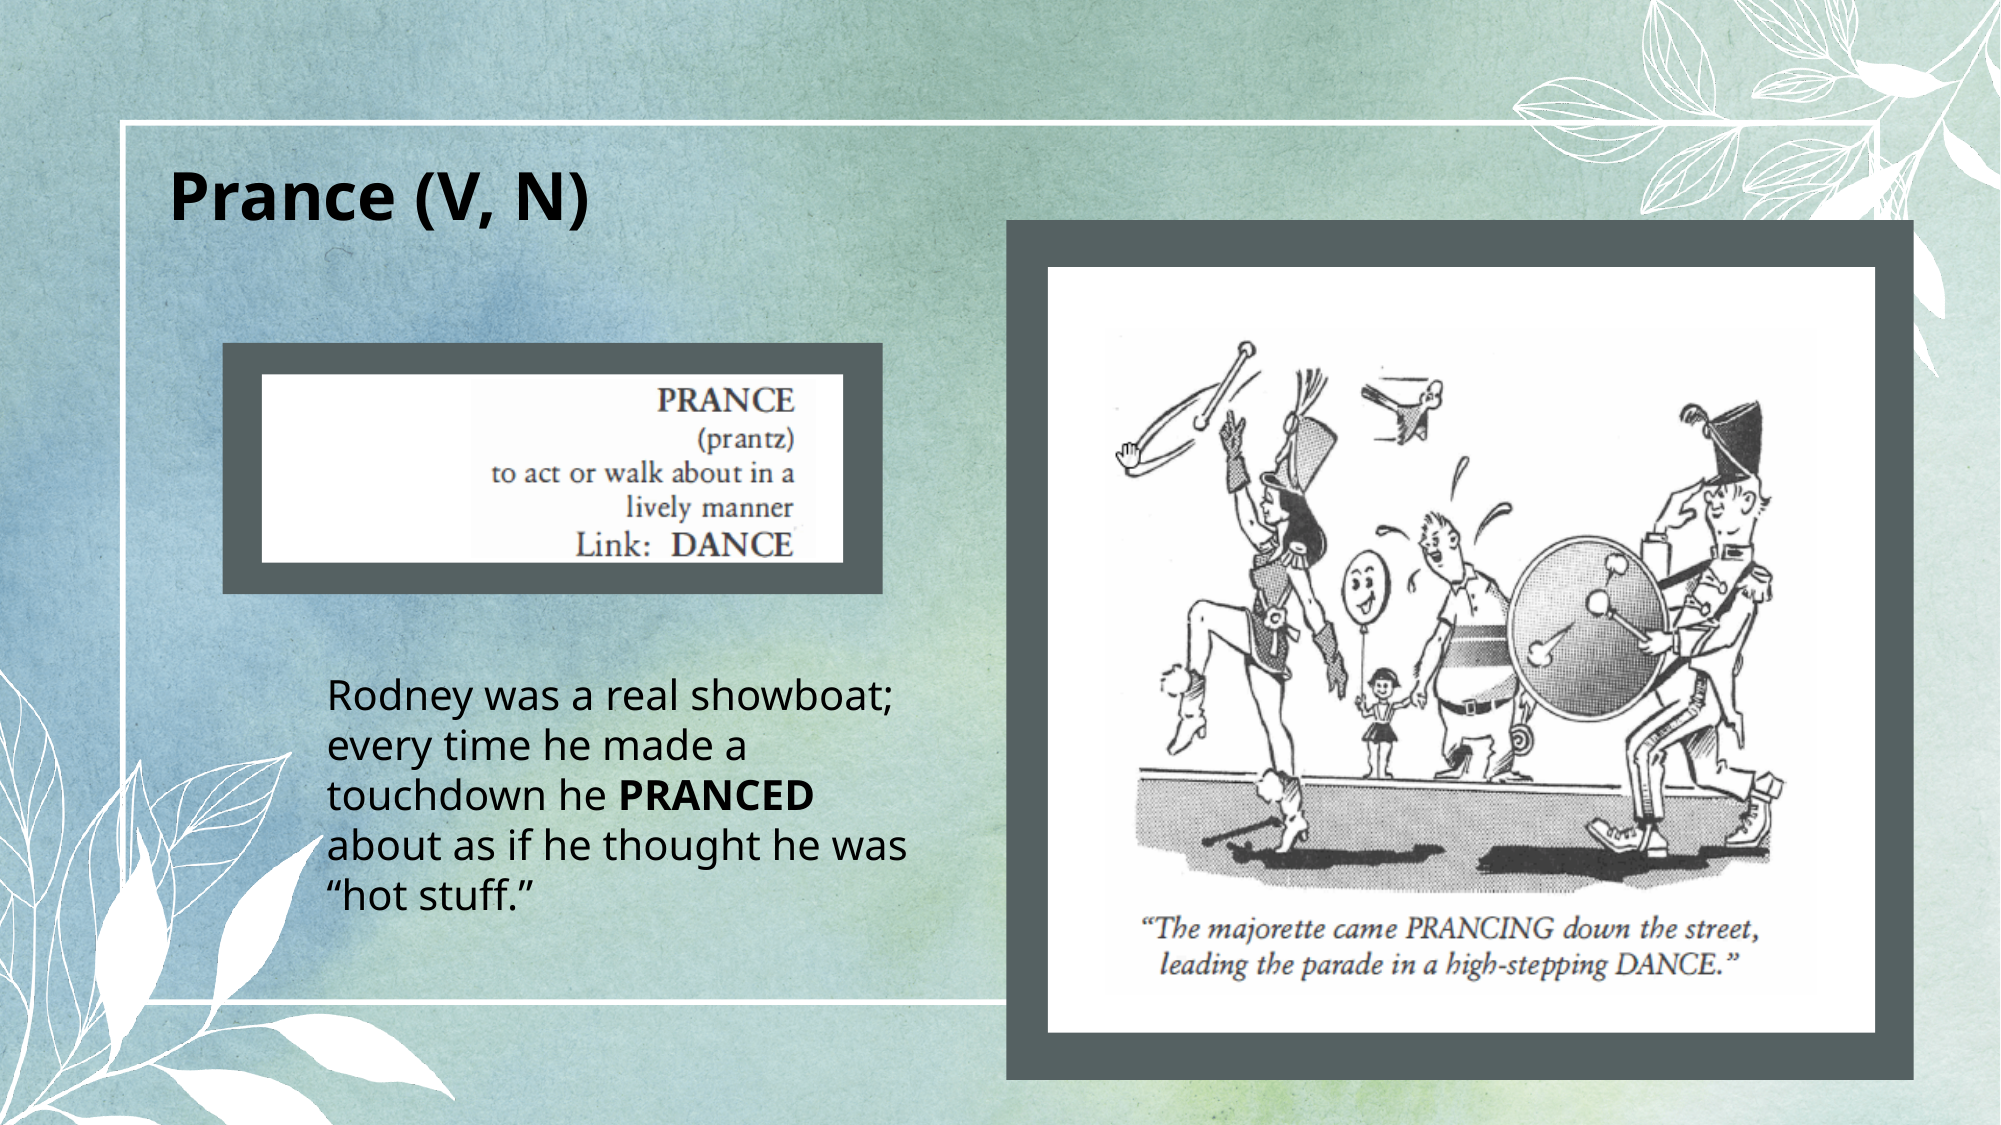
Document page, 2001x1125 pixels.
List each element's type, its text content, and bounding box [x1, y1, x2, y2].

text_box [1004, 218, 1916, 1082]
text_box Rodney was a real showboat; every time he made a touchdown he PRANCED about as if he thought he was “hot stuff.” [311, 661, 945, 927]
text_box [220, 341, 885, 596]
text_box Prance (V, N) [154, 146, 1864, 309]
picture [0, 0, 2001, 1125]
text_box [1046, 265, 1877, 1035]
text_box [260, 372, 845, 565]
